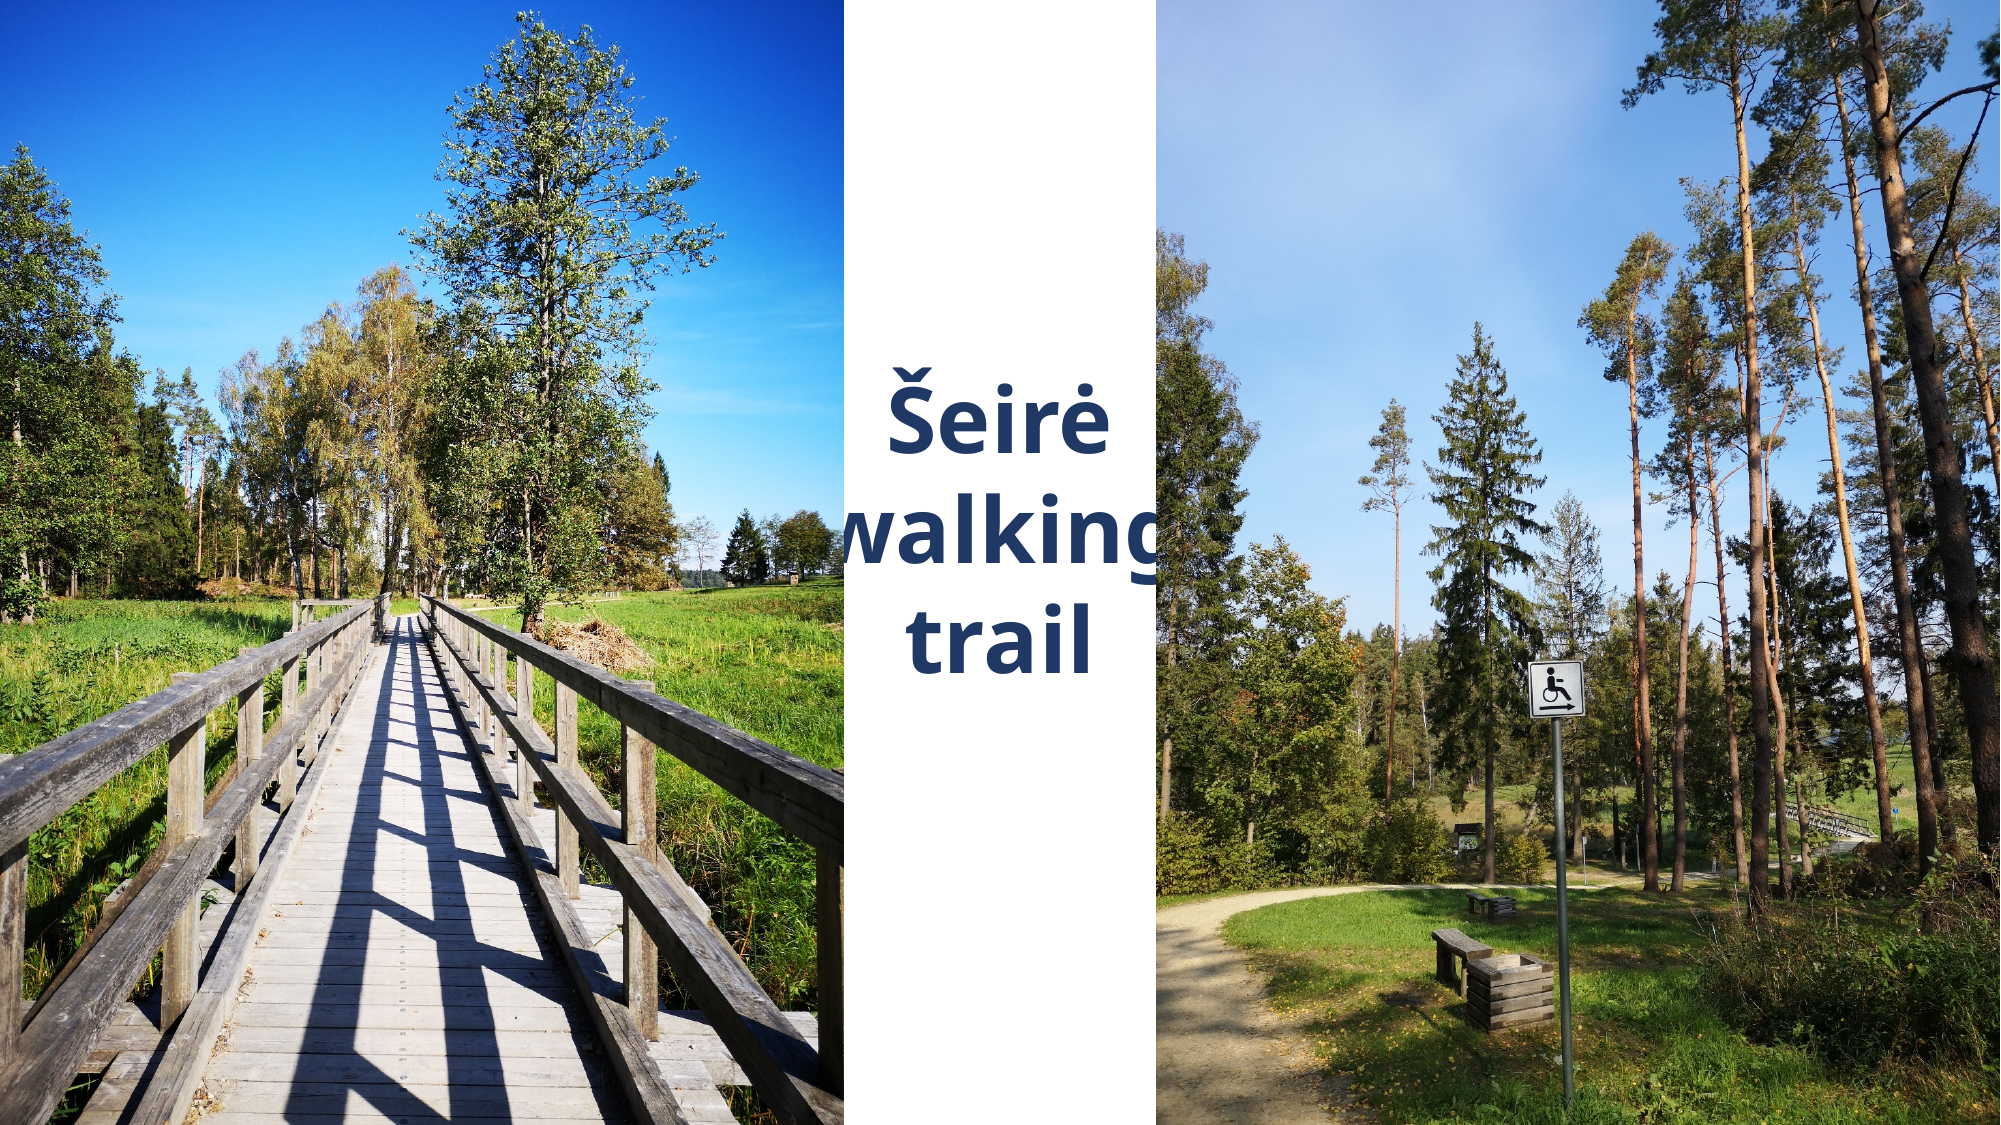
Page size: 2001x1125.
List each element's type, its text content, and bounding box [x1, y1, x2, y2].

text_box Šeirė walking trail [844, 354, 1156, 700]
picture [0, 0, 844, 1125]
picture [1156, 0, 2000, 1125]
